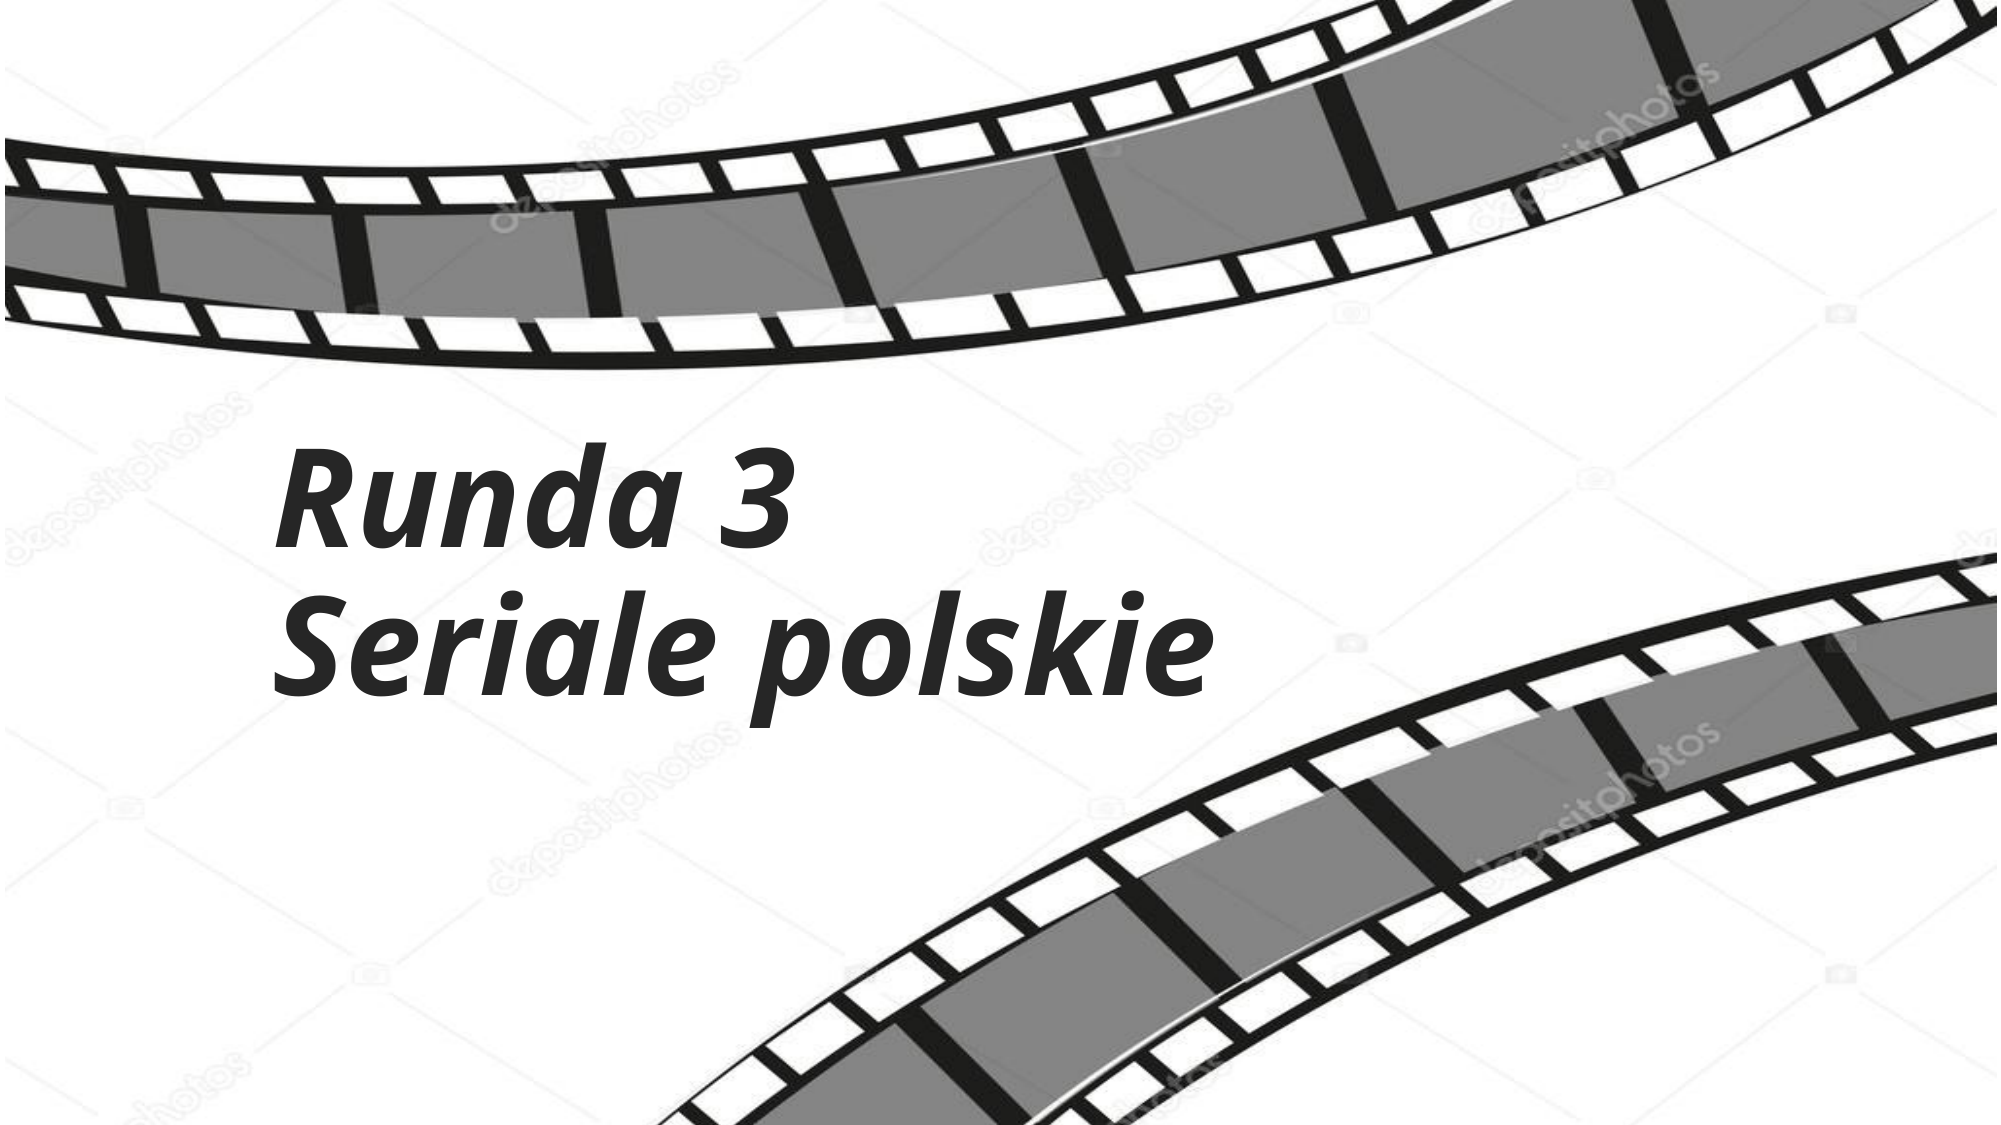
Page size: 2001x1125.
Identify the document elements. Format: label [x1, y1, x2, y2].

list [5, 0, 1997, 1125]
